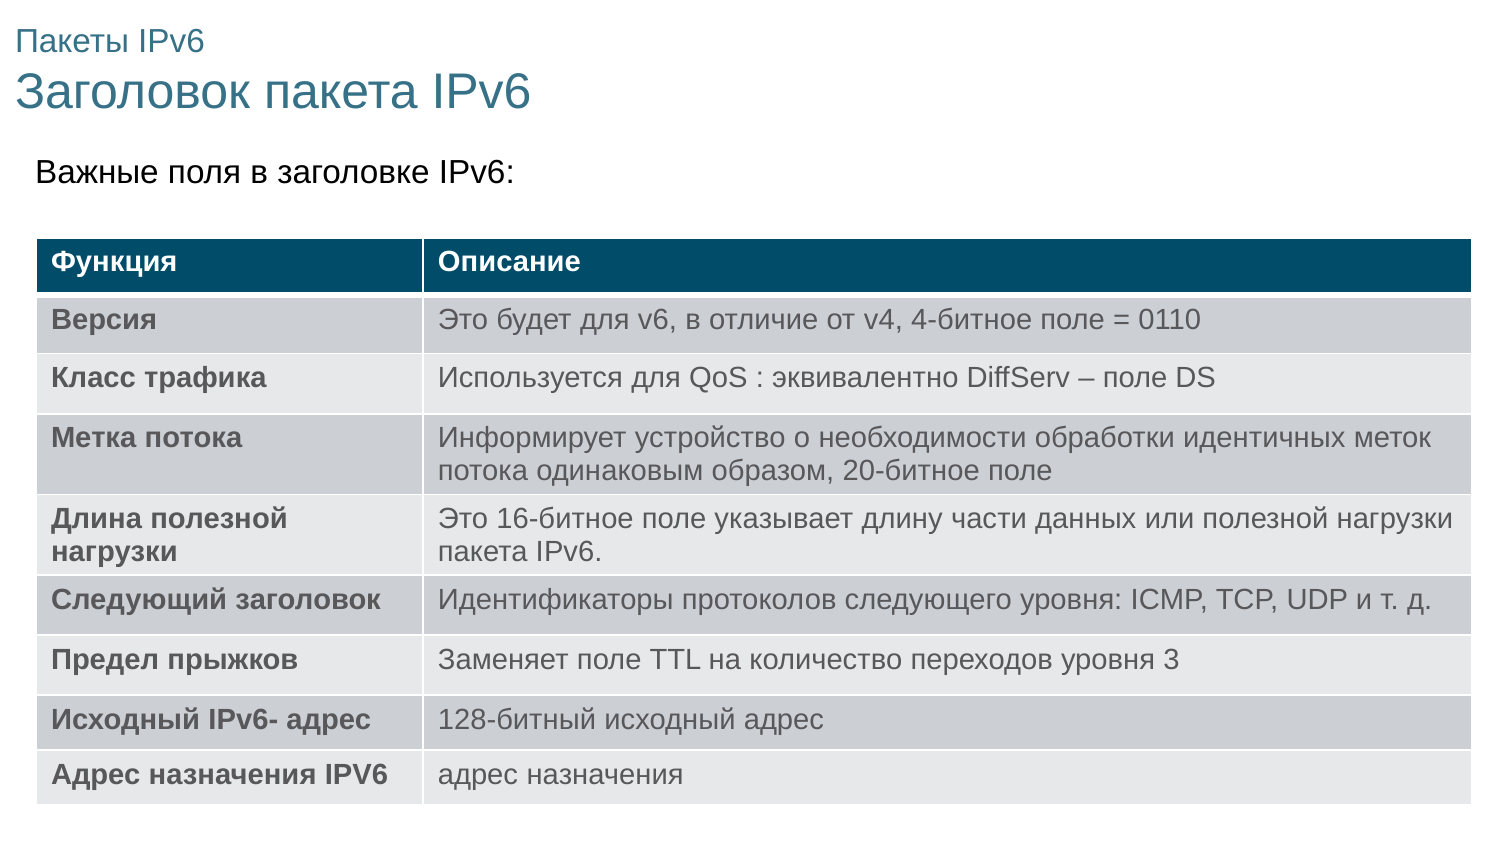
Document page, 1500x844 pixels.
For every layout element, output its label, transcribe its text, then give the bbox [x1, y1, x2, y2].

table_cell Используется для QoS : эквивалентно DiffServ – поле DS [424, 354, 1471, 413]
table_cell Версия [37, 298, 422, 353]
table_cell Идентификаторы протоколов следующего уровня: ICMP, TCP, UDP и т. д. [424, 576, 1471, 634]
table_cell Длина полезной нагрузки [37, 495, 422, 574]
table_cell Заменяет поле TTL на количество переходов уровня 3 [424, 636, 1471, 694]
table_cell Метка потока [37, 415, 422, 494]
table_cell Информирует устройство о необходимости обработки идентичных меток потока одинаковым образом, 20-битное поле [424, 415, 1471, 494]
table_header Функция [37, 239, 422, 292]
table_cell Это 16-битное поле указывает длину части данных или полезной нагрузки пакета IPv6. [424, 495, 1471, 574]
table_cell 128-битный исходный адрес [424, 696, 1471, 749]
table_cell Адрес назначения IPV6 [37, 751, 422, 804]
table_cell Следующий заголовок [37, 576, 422, 634]
title Пакеты IPv6 Заголовок пакета IPv6 [0, 6, 1500, 131]
list Важные поля в заголовке IPv6: [20, 142, 1373, 218]
table_cell Исходный IPv6- адрес [37, 696, 422, 749]
table_header Описание [424, 239, 1471, 292]
table_cell Класс трафика [37, 354, 422, 413]
table_cell Предел прыжков [37, 636, 422, 694]
table_cell Это будет для v6, в отличие от v4, 4-битное поле = 0110 [424, 298, 1471, 353]
table_cell адрес назначения [424, 751, 1471, 804]
